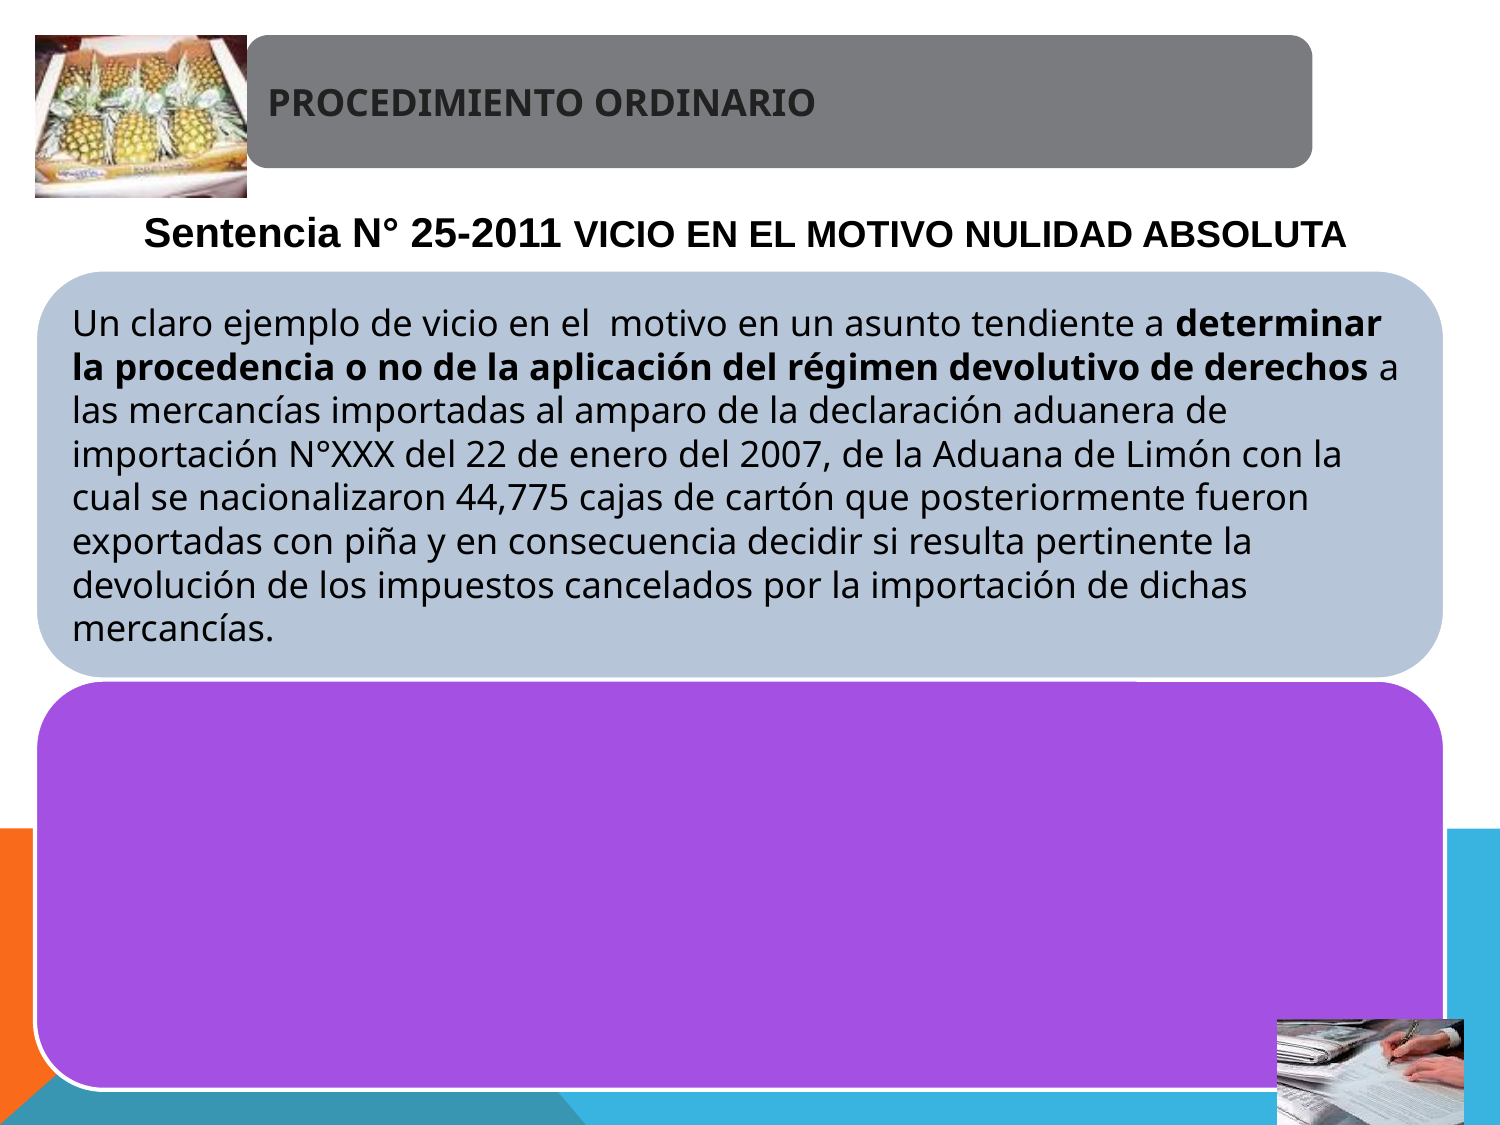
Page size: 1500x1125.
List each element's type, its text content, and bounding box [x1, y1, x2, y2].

text_box Sentencia N° 25-2011 VICIO EN EL MOTIVO NULIDAD ABSOLUTA [128, 208, 1407, 263]
picture [34, 34, 247, 198]
picture [1277, 1019, 1464, 1125]
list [34, 269, 1446, 1091]
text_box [247, 34, 1313, 169]
